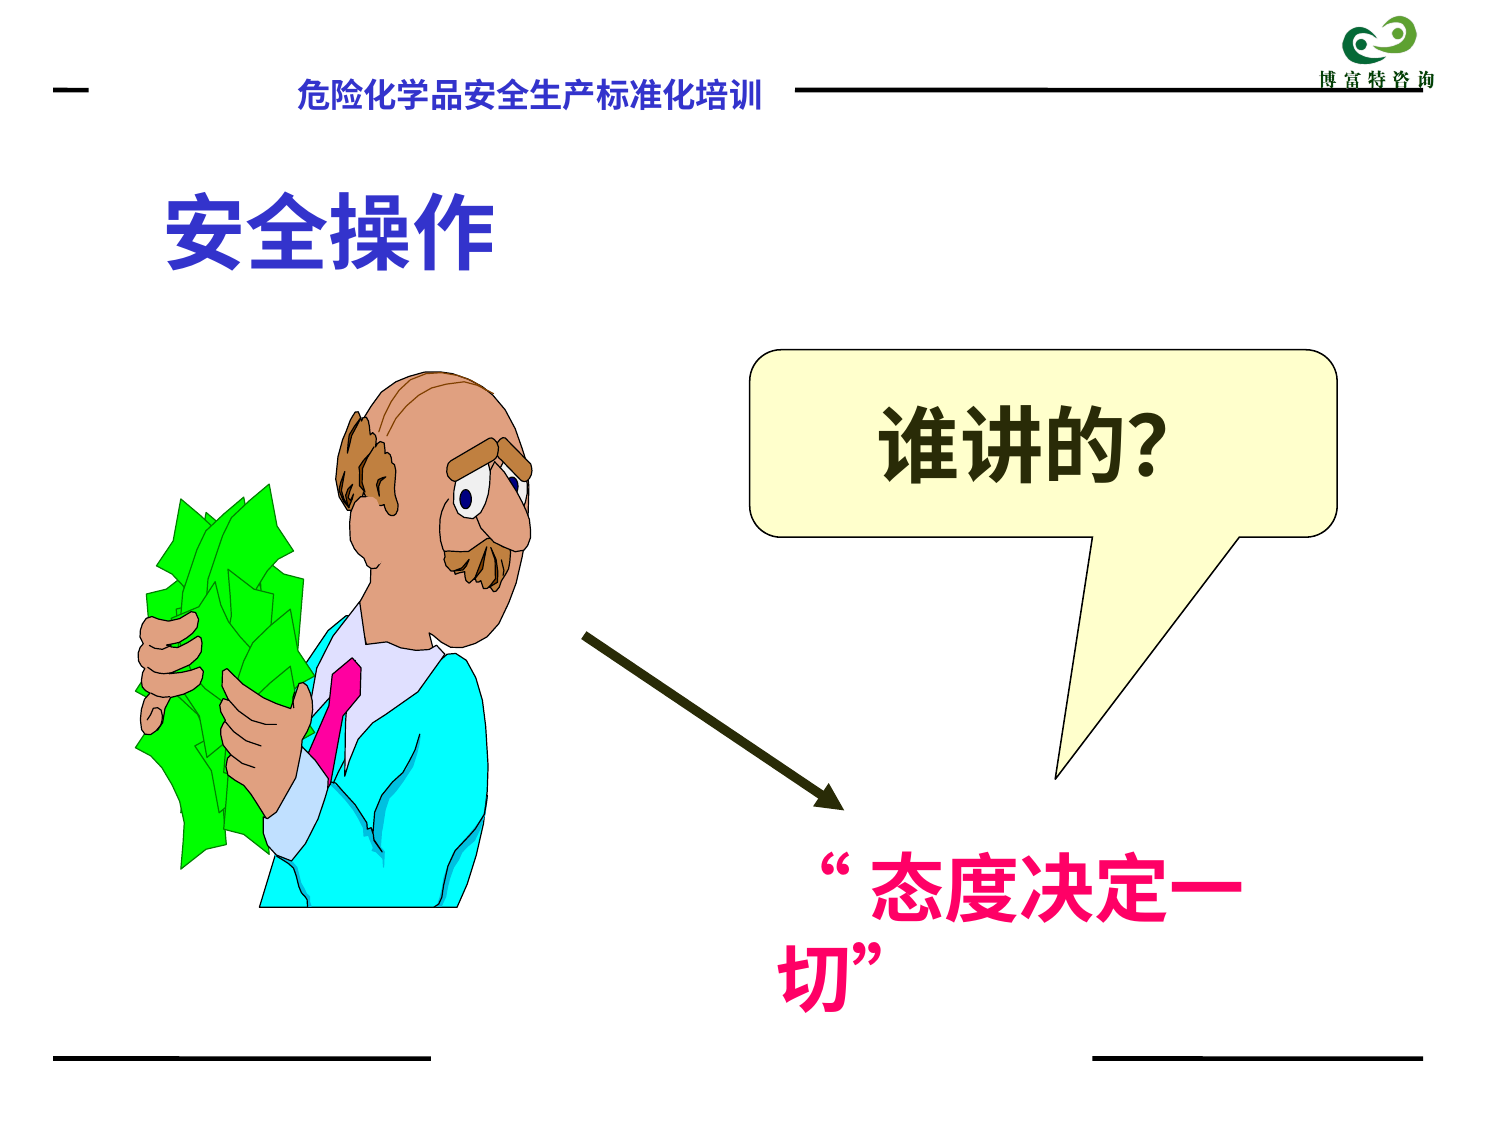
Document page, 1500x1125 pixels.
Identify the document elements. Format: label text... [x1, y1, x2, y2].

text_box “态度决定一切” [761, 834, 1395, 1029]
text_box [583, 635, 845, 811]
picture [1305, 15, 1453, 91]
text_box 谁讲的？ [749, 349, 1338, 780]
text_box 安全操作 [147, 172, 1286, 288]
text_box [133, 368, 535, 911]
